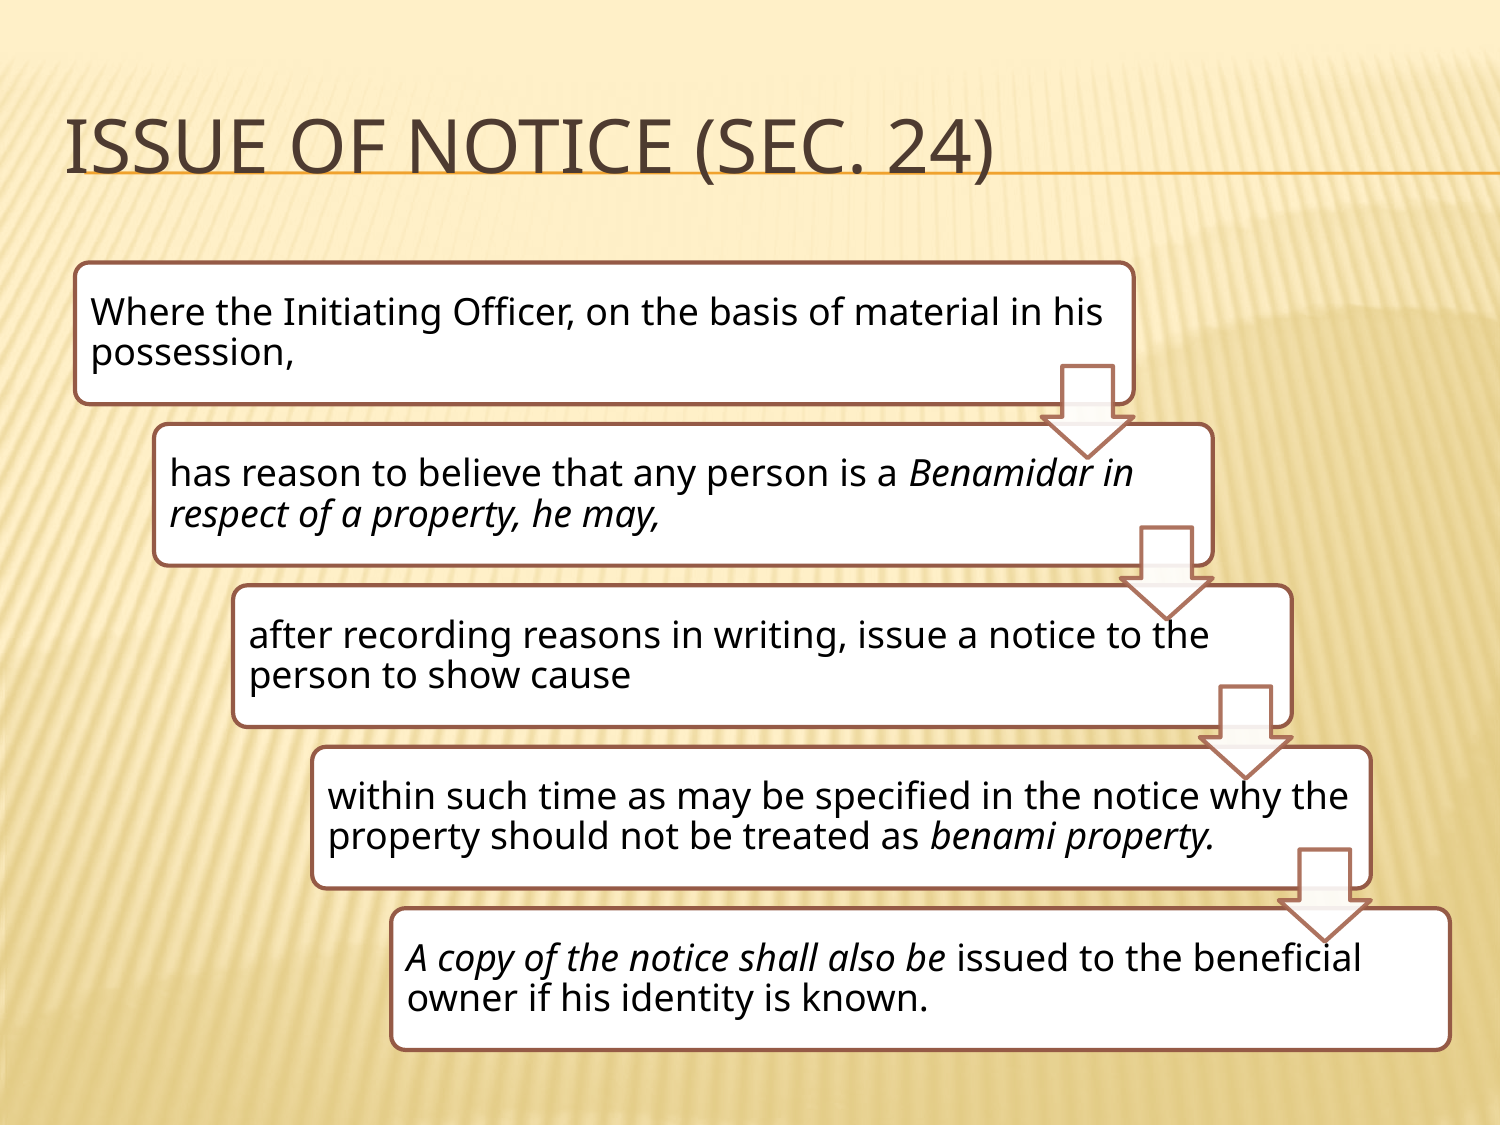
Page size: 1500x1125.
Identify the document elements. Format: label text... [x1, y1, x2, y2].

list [74, 262, 1451, 1051]
title Issue of Notice (Sec. 24) [50, 75, 1475, 213]
